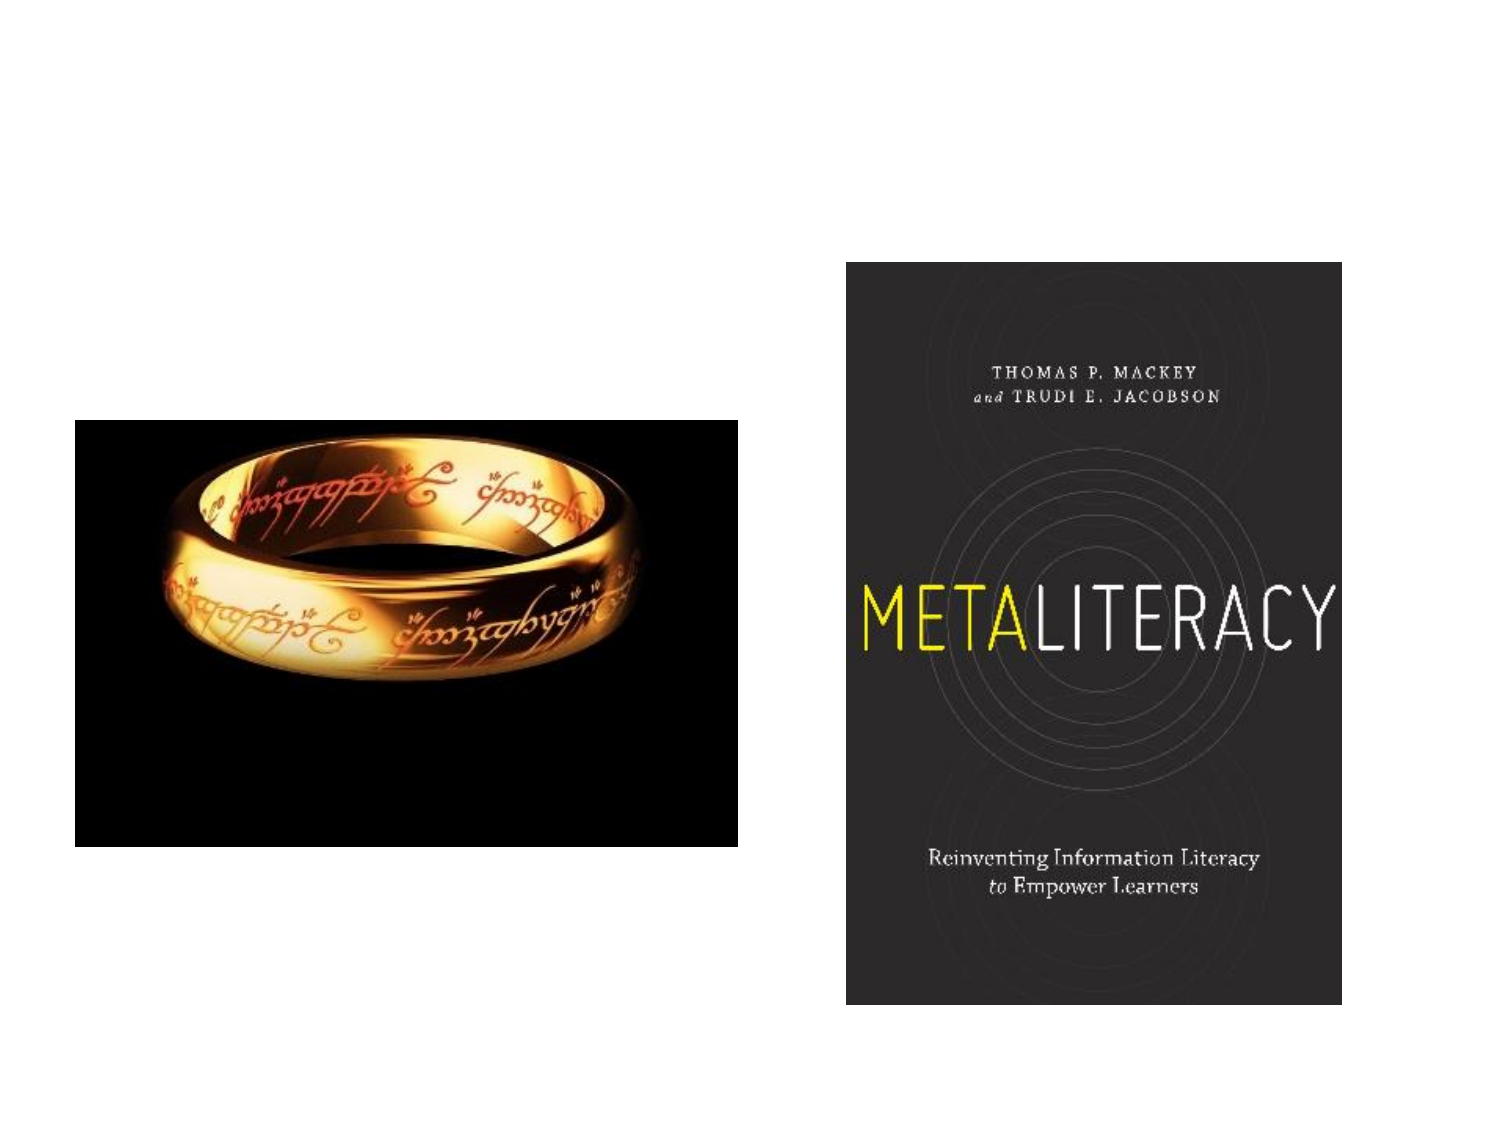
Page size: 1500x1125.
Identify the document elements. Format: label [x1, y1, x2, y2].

list [74, 262, 738, 1006]
list [762, 262, 1426, 1006]
